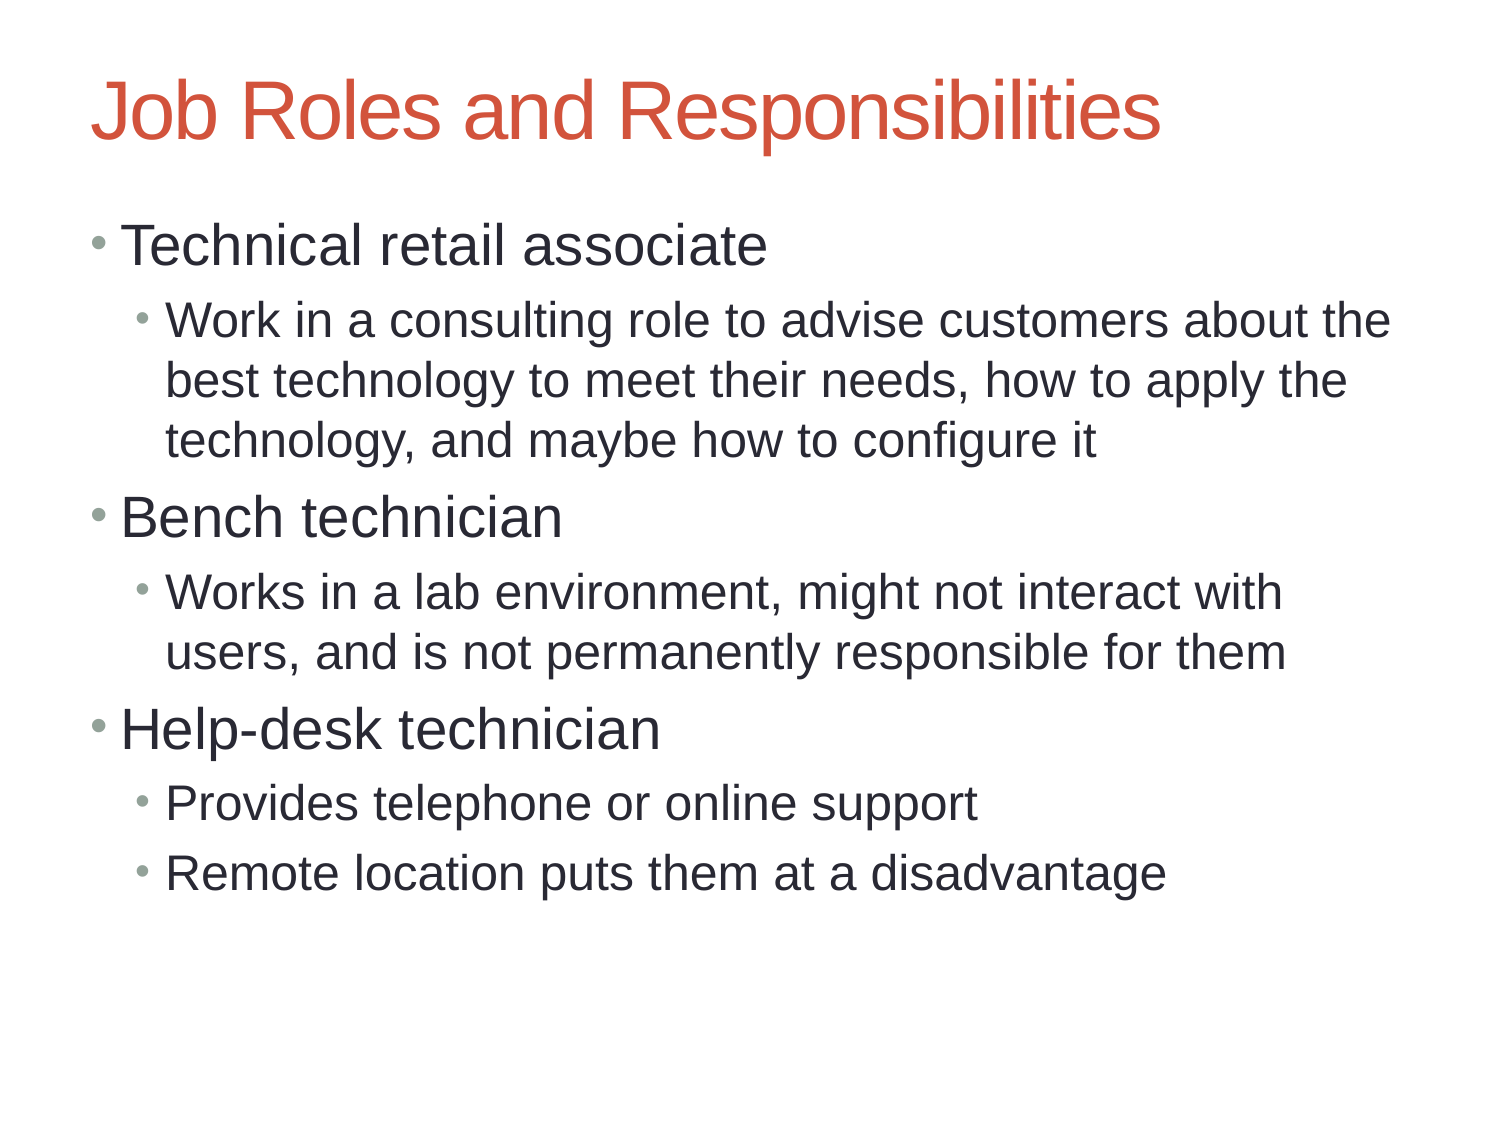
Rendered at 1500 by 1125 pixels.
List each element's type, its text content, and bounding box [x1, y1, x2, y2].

list Technical retail associate Work in a consulting role to advise customers about the best technology to meet their needs, how to apply the technology, and maybe how to configure it Bench technician Works in a lab environment, might not interact with users, and is not permanently responsible for them Help-desk technician Provides telephone or online support Remote location puts them at a disadvantage [75, 200, 1425, 1088]
title Job Roles and Responsibilities [75, 24, 1425, 188]
